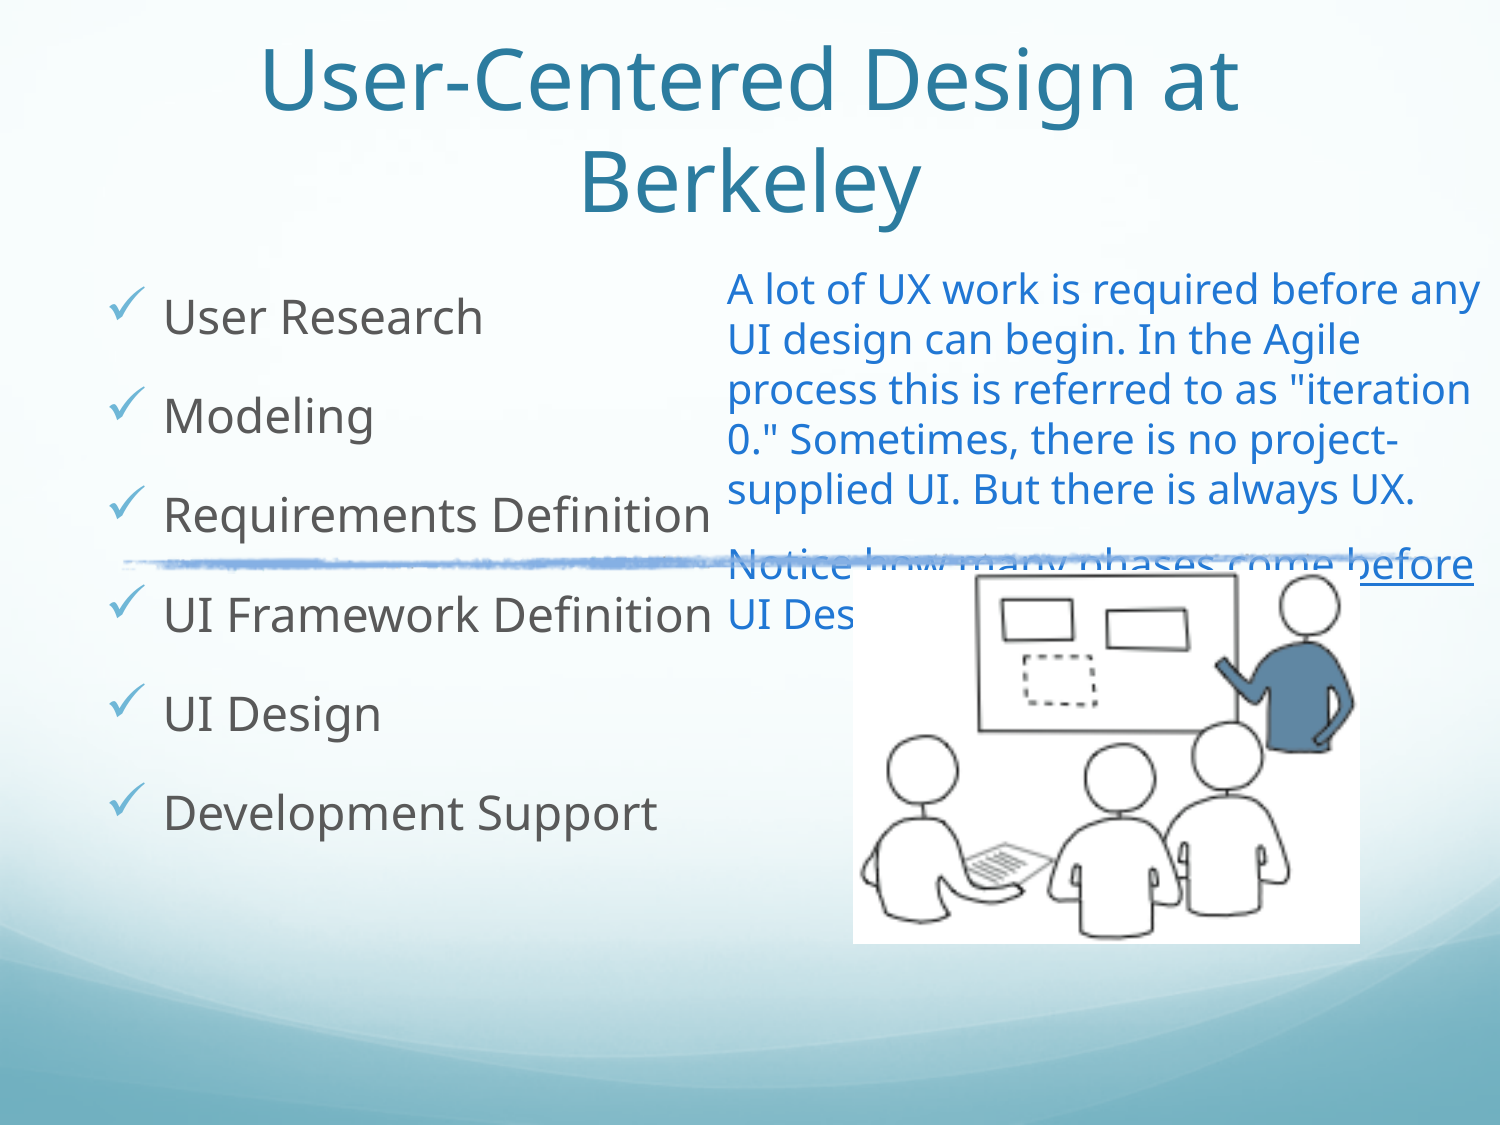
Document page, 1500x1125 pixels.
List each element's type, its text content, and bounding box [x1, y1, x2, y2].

title User-Centered Design at Berkeley [90, 17, 1410, 237]
picture [114, 550, 1468, 945]
list User Research Modeling Requirements Definition UI Framework Definition UI Design Development Support [90, 279, 1410, 992]
text_box A lot of UX work is required before any UI design can begin. In the Agile process this is referred to as "iteration 0." Sometimes, there is no project-supplied UI. But there is always UX. Notice how many phases come before UI Design. [712, 255, 1500, 646]
